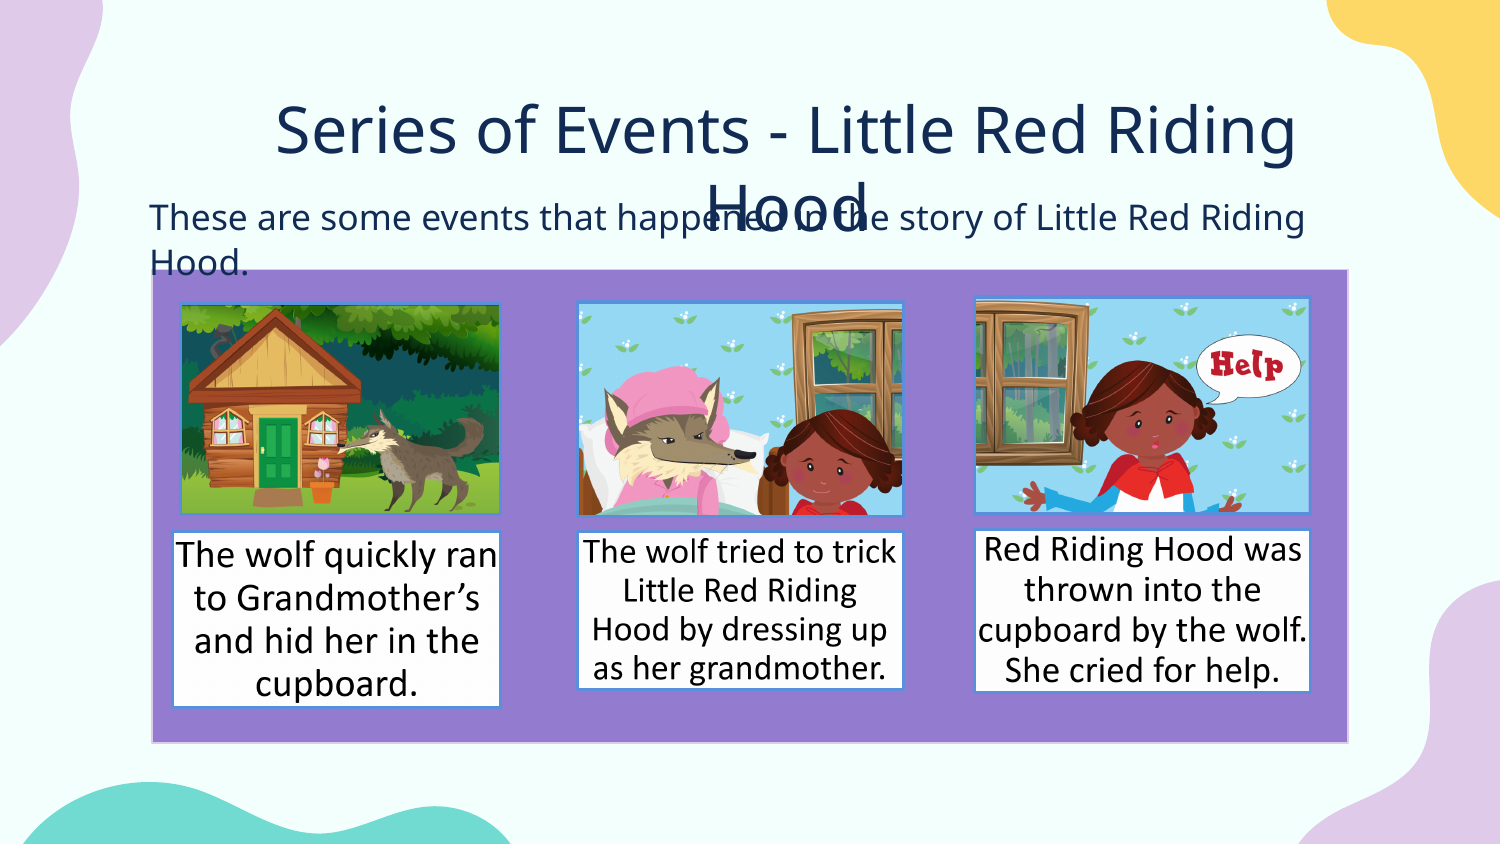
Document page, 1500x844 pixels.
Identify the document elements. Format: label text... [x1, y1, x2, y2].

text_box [579, 303, 902, 688]
title Series of Events - Little Red Riding Hood [159, 74, 1341, 180]
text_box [975, 298, 1309, 692]
text_box [152, 269, 1348, 743]
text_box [173, 304, 500, 707]
list These are some events that happened in the story of Little Red Riding Hood. [134, 180, 1366, 256]
